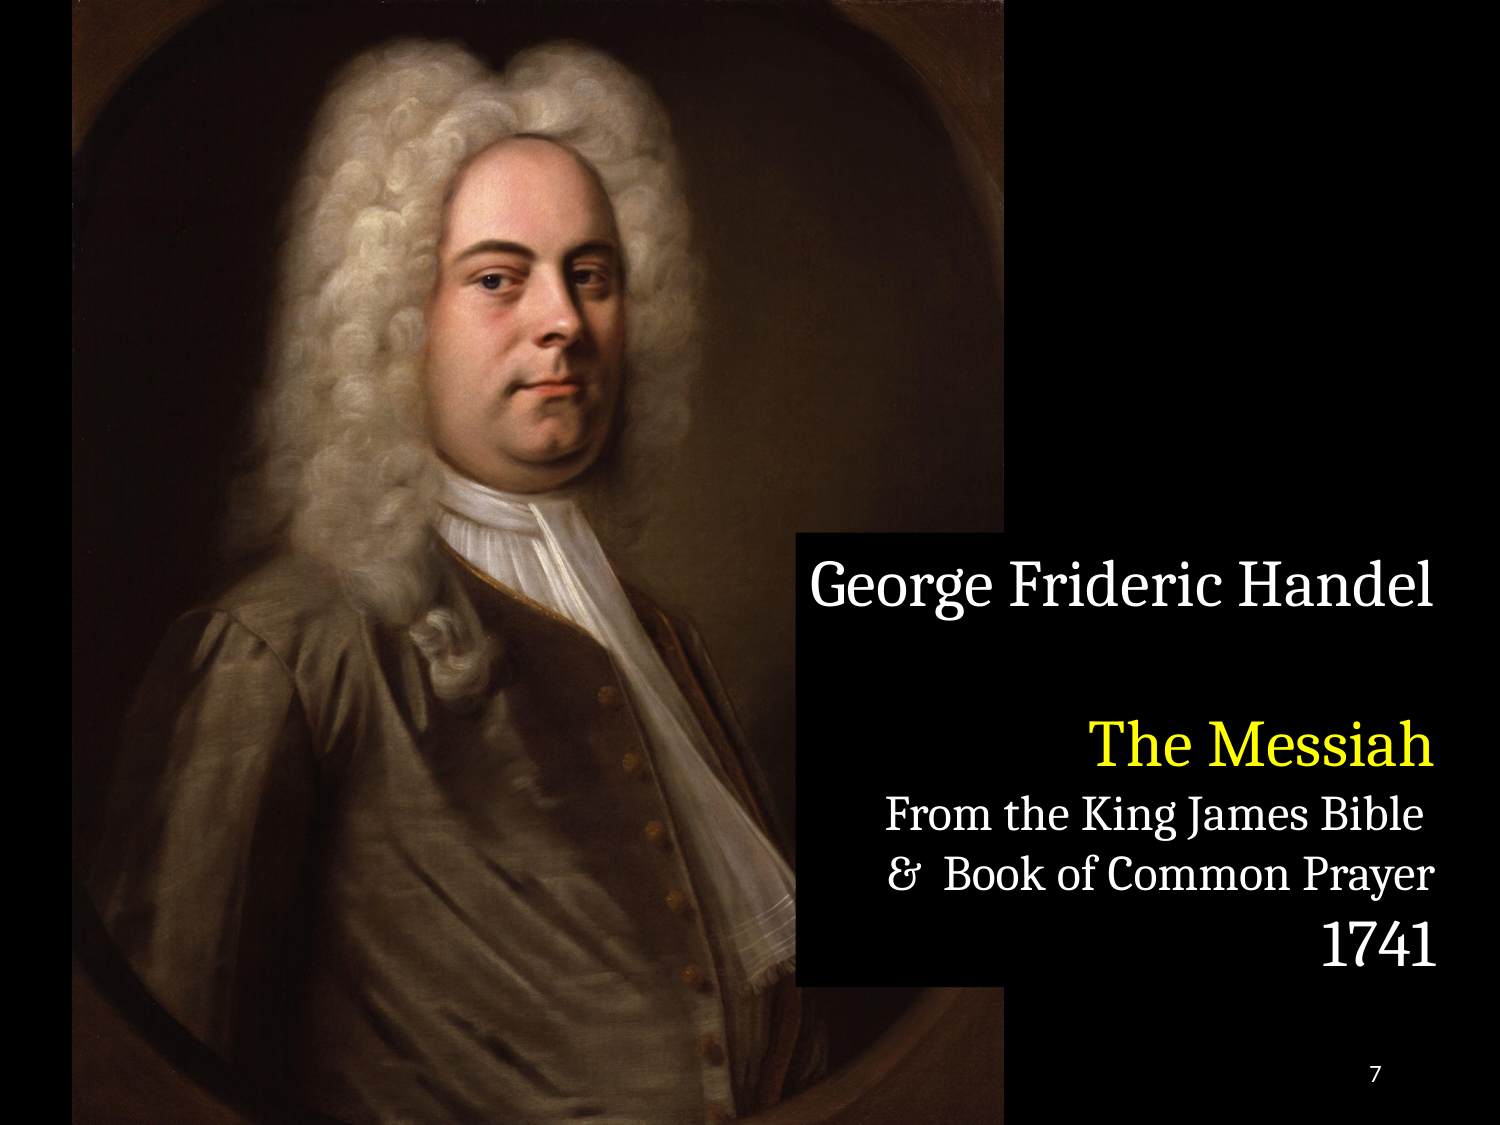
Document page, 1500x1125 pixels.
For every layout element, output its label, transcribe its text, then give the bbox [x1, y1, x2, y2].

text_box George Frideric Handel The Messiah From the King James Bible & Book of Common Prayer 1741 [1004, 532, 1451, 988]
slide_number 7 [1059, 1042, 1397, 1103]
picture [72, 0, 1004, 1125]
